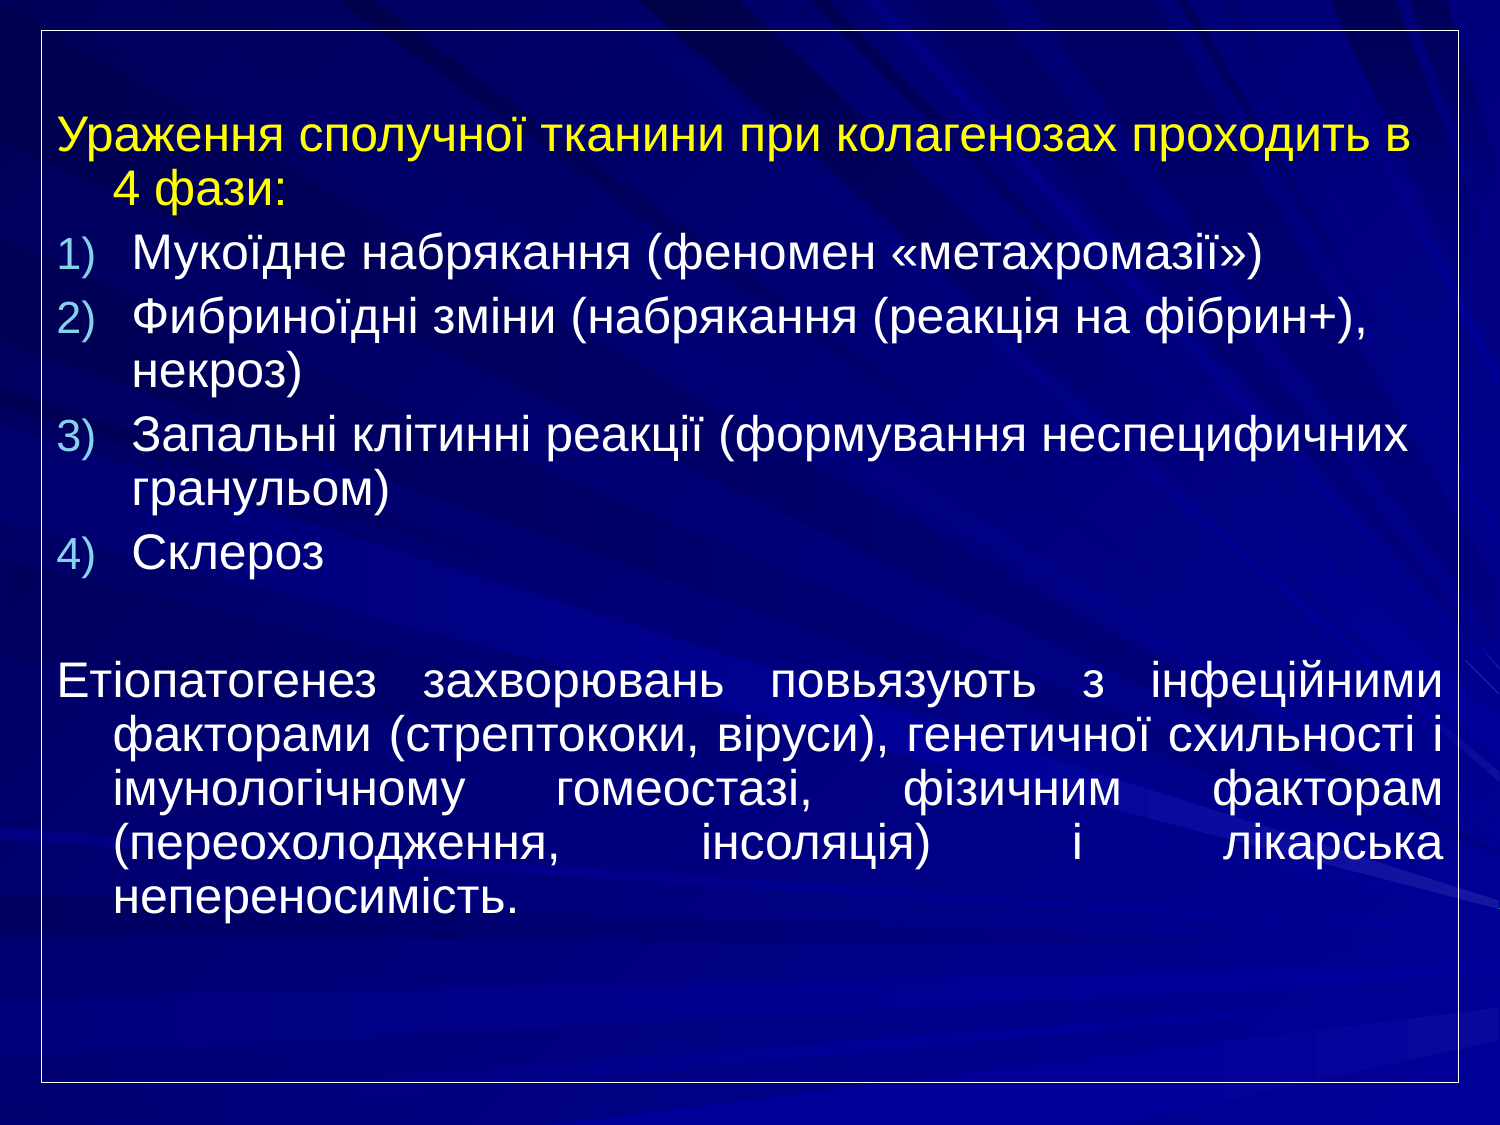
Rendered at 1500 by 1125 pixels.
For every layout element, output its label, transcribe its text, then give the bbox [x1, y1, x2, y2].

list Ураження сполучної тканини при колагенозах проходить в 4 фази: Мукоїдне набрякання (феномен «метахромазії») Фибриноїдні зміни (набрякання (реакція на фібрин+), некроз) Запальні клітинні реакції (формування неспецифичних гранульом) Склероз Етіопатогенез захворювань повьязують з інфеційними факторами (стрептококи, віруси), генетичної схильності і імунологічному гомеостазі, фізичним факторам (переохолодження, інсоляція) і лікарська непереносимість. [41, 30, 1459, 1083]
